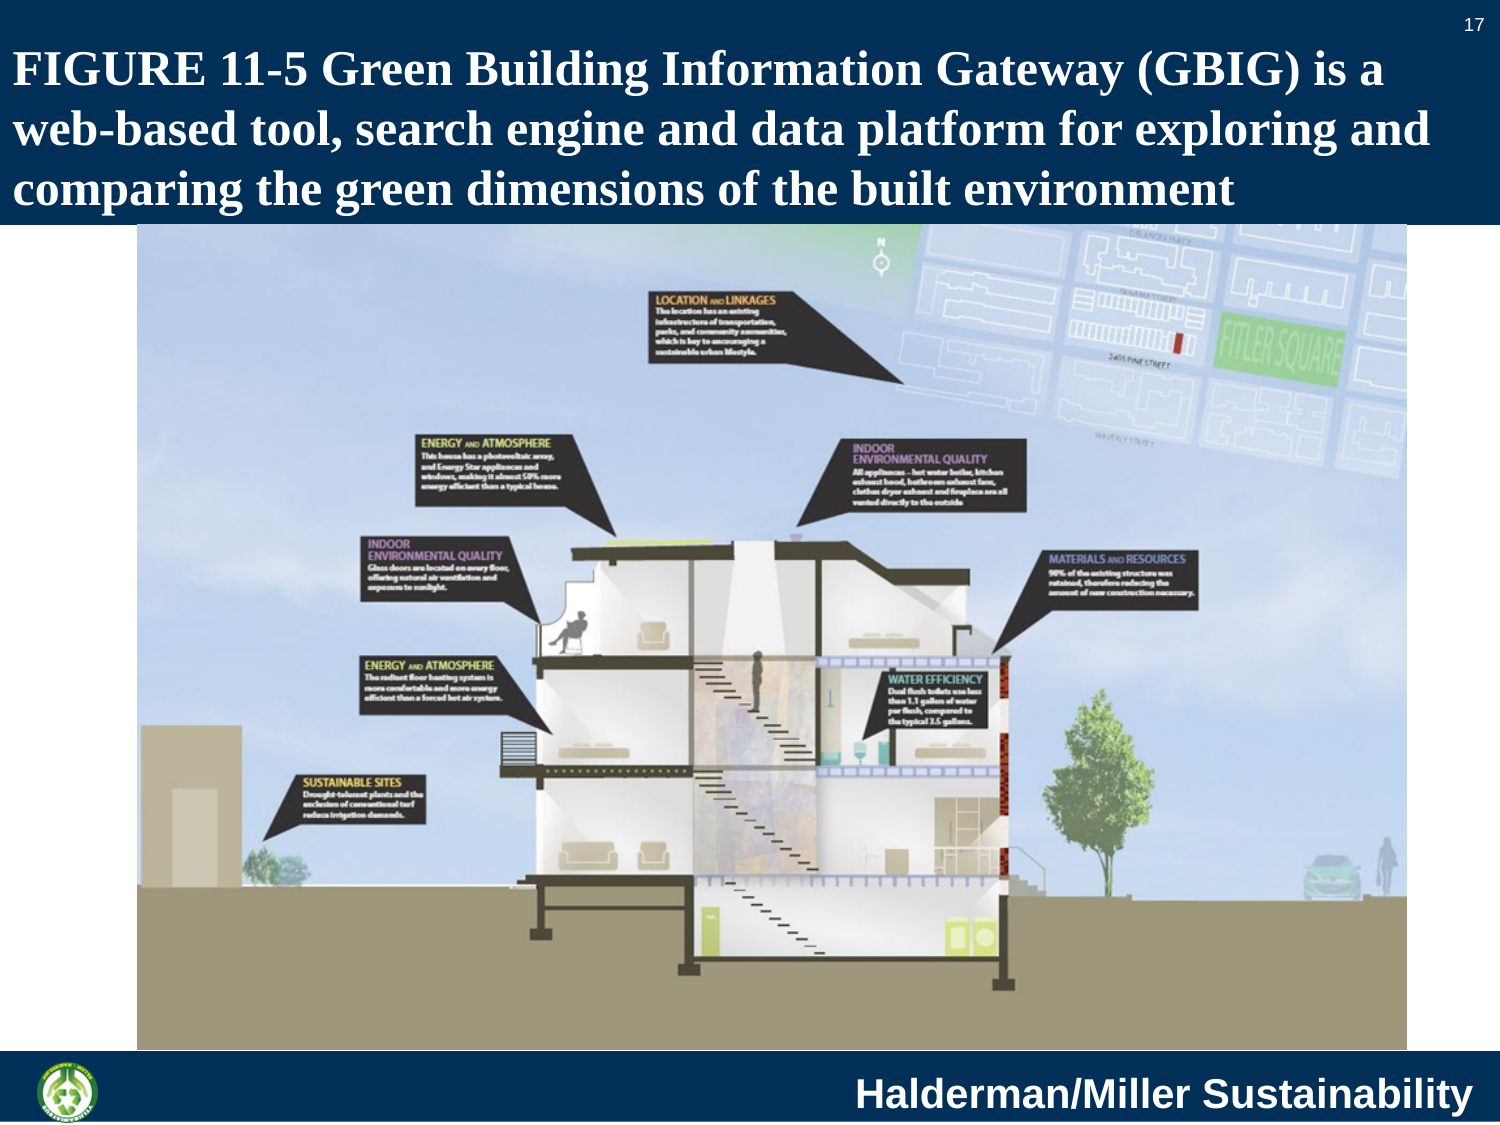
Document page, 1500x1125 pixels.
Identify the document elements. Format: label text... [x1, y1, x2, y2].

title FIGURE 11-5 Green Building Information Gateway (GBIG) is a web-based tool, search engine and data platform for exploring and comparing the green dimensions of the built environment [12, 35, 1475, 216]
picture [37, 1062, 98, 1123]
slide_number 17 [1389, 0, 1500, 49]
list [137, 224, 1407, 1051]
